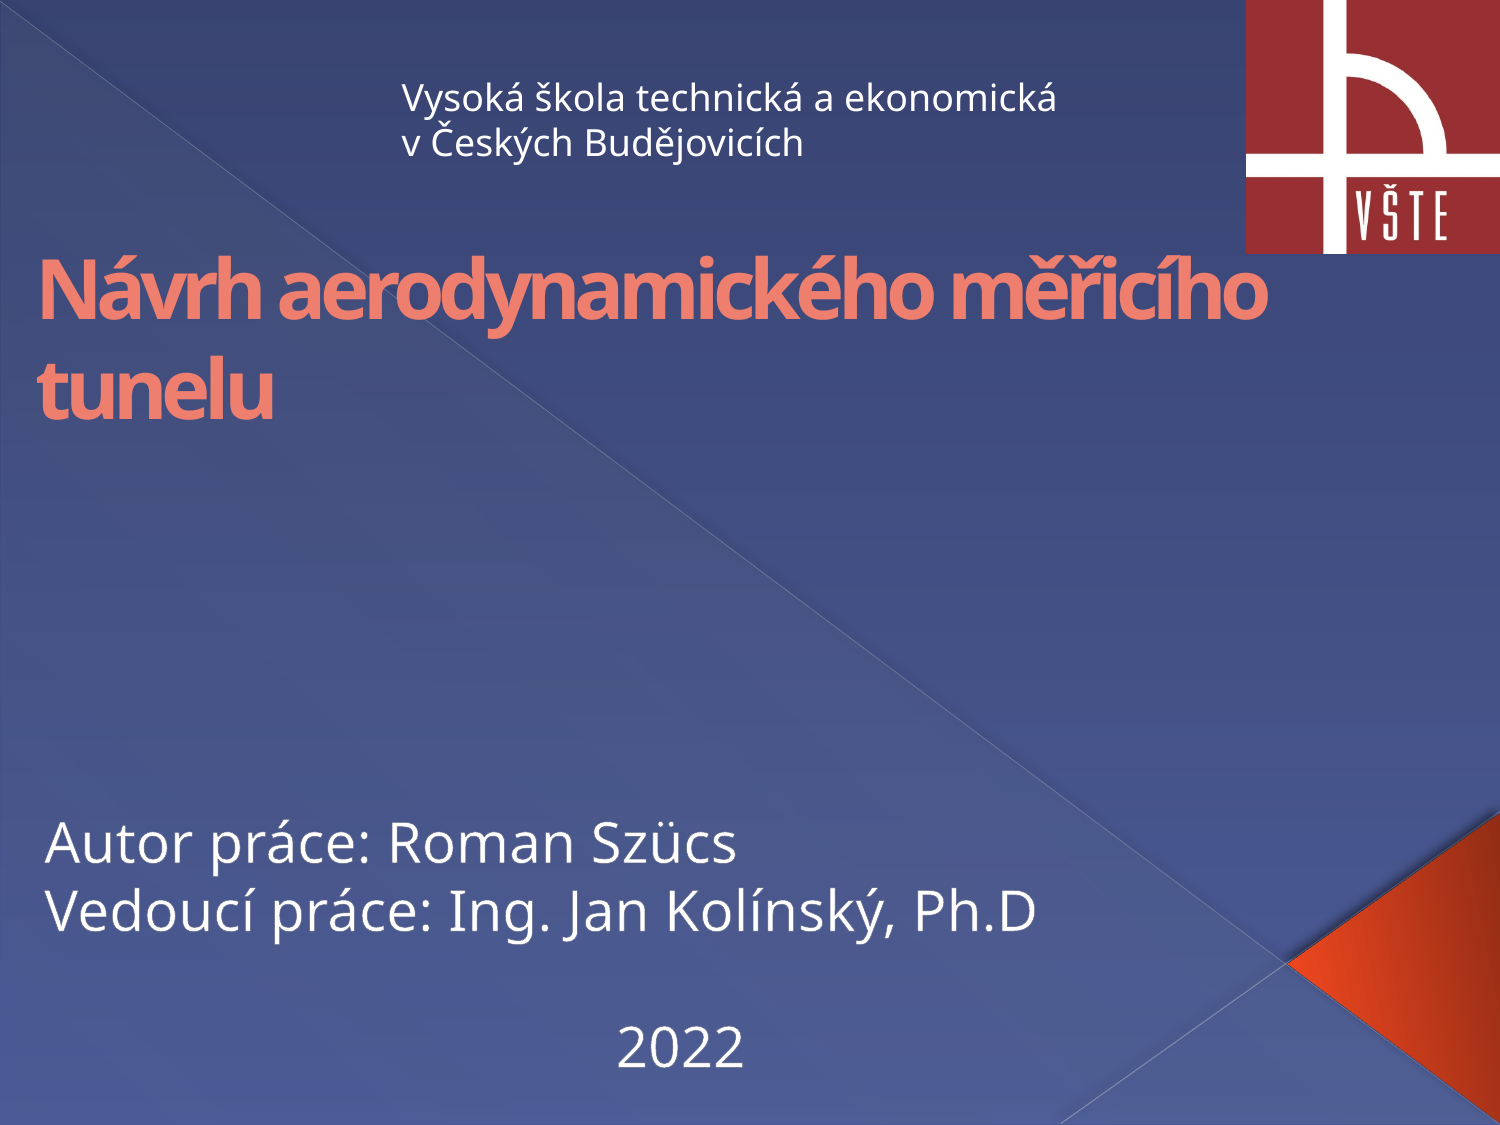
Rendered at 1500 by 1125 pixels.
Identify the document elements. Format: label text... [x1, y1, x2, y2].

subtitle Autor práce: Roman Szücs Vedoucí práce: Ing. Jan Kolínský, Ph.D 2022 [29, 798, 1353, 1087]
picture [1245, 0, 1500, 255]
title Návrh aerodynamického měřicího tunelu [0, 302, 1500, 544]
text_box Vysoká škola technická a ekonomická v Českých Budějovicích [386, 66, 1084, 172]
